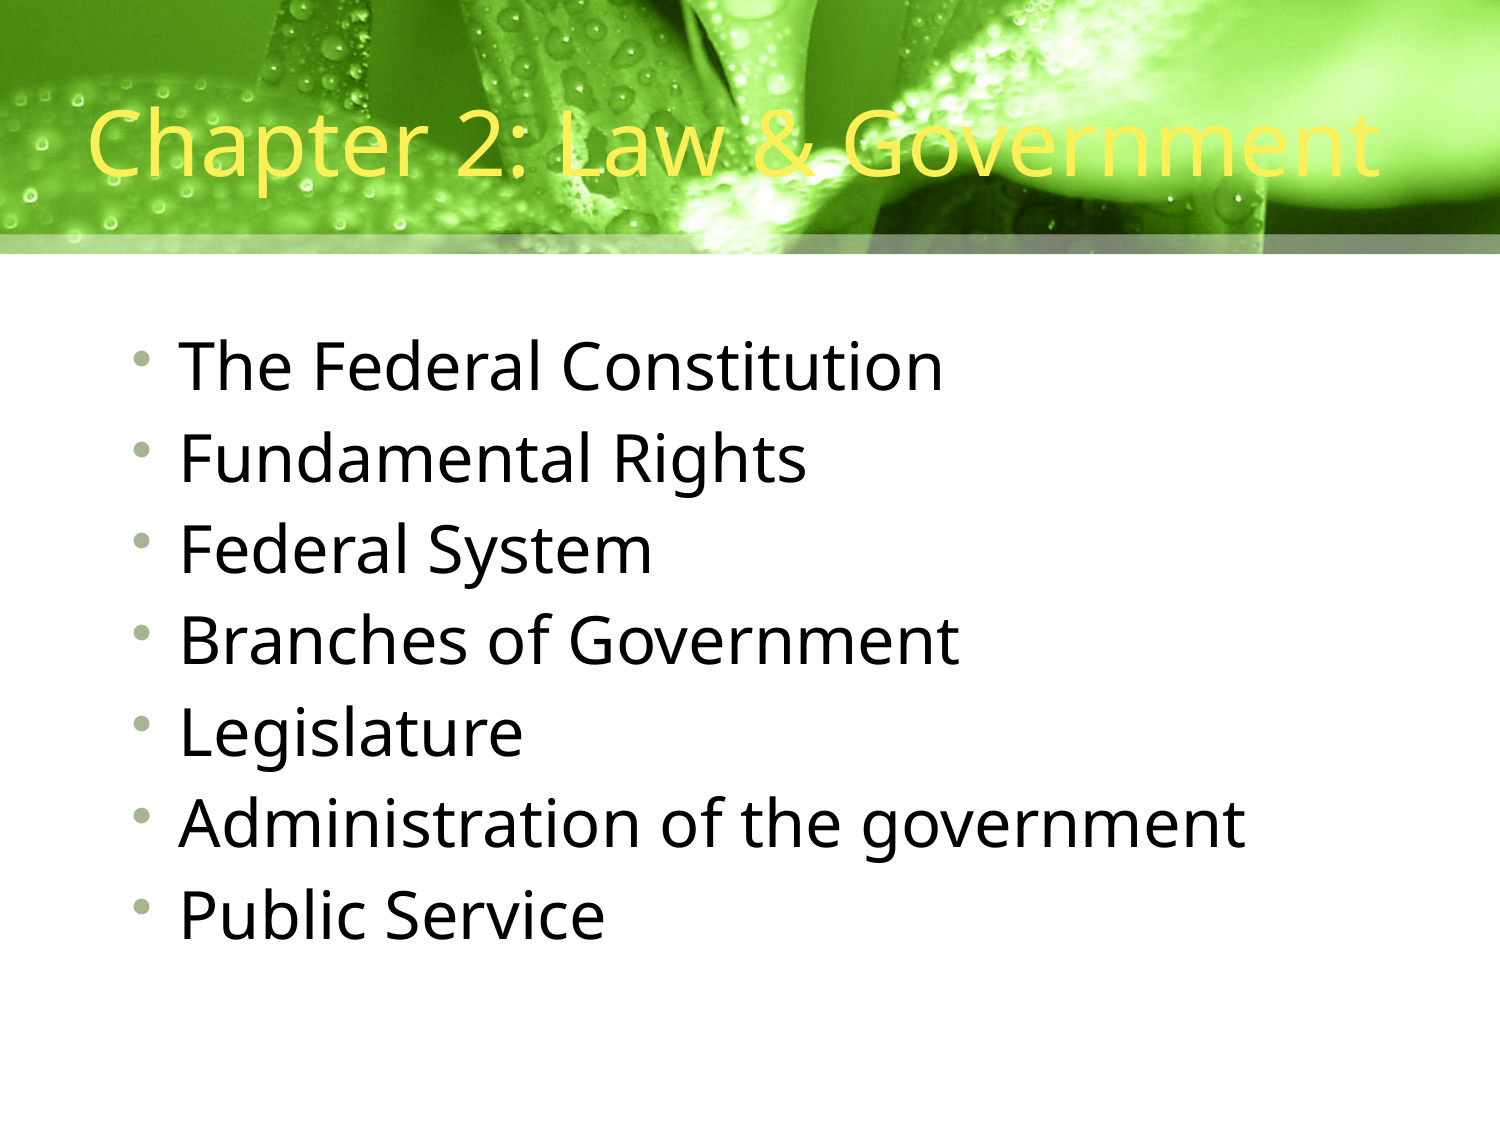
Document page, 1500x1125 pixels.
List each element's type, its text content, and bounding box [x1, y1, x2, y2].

list The Federal Constitution Fundamental Rights Federal System Branches of Government Legislature Administration of the government Public Service [58, 316, 1397, 1091]
picture [0, 0, 1500, 1125]
title Chapter 2: Law & Government [70, 58, 1409, 222]
